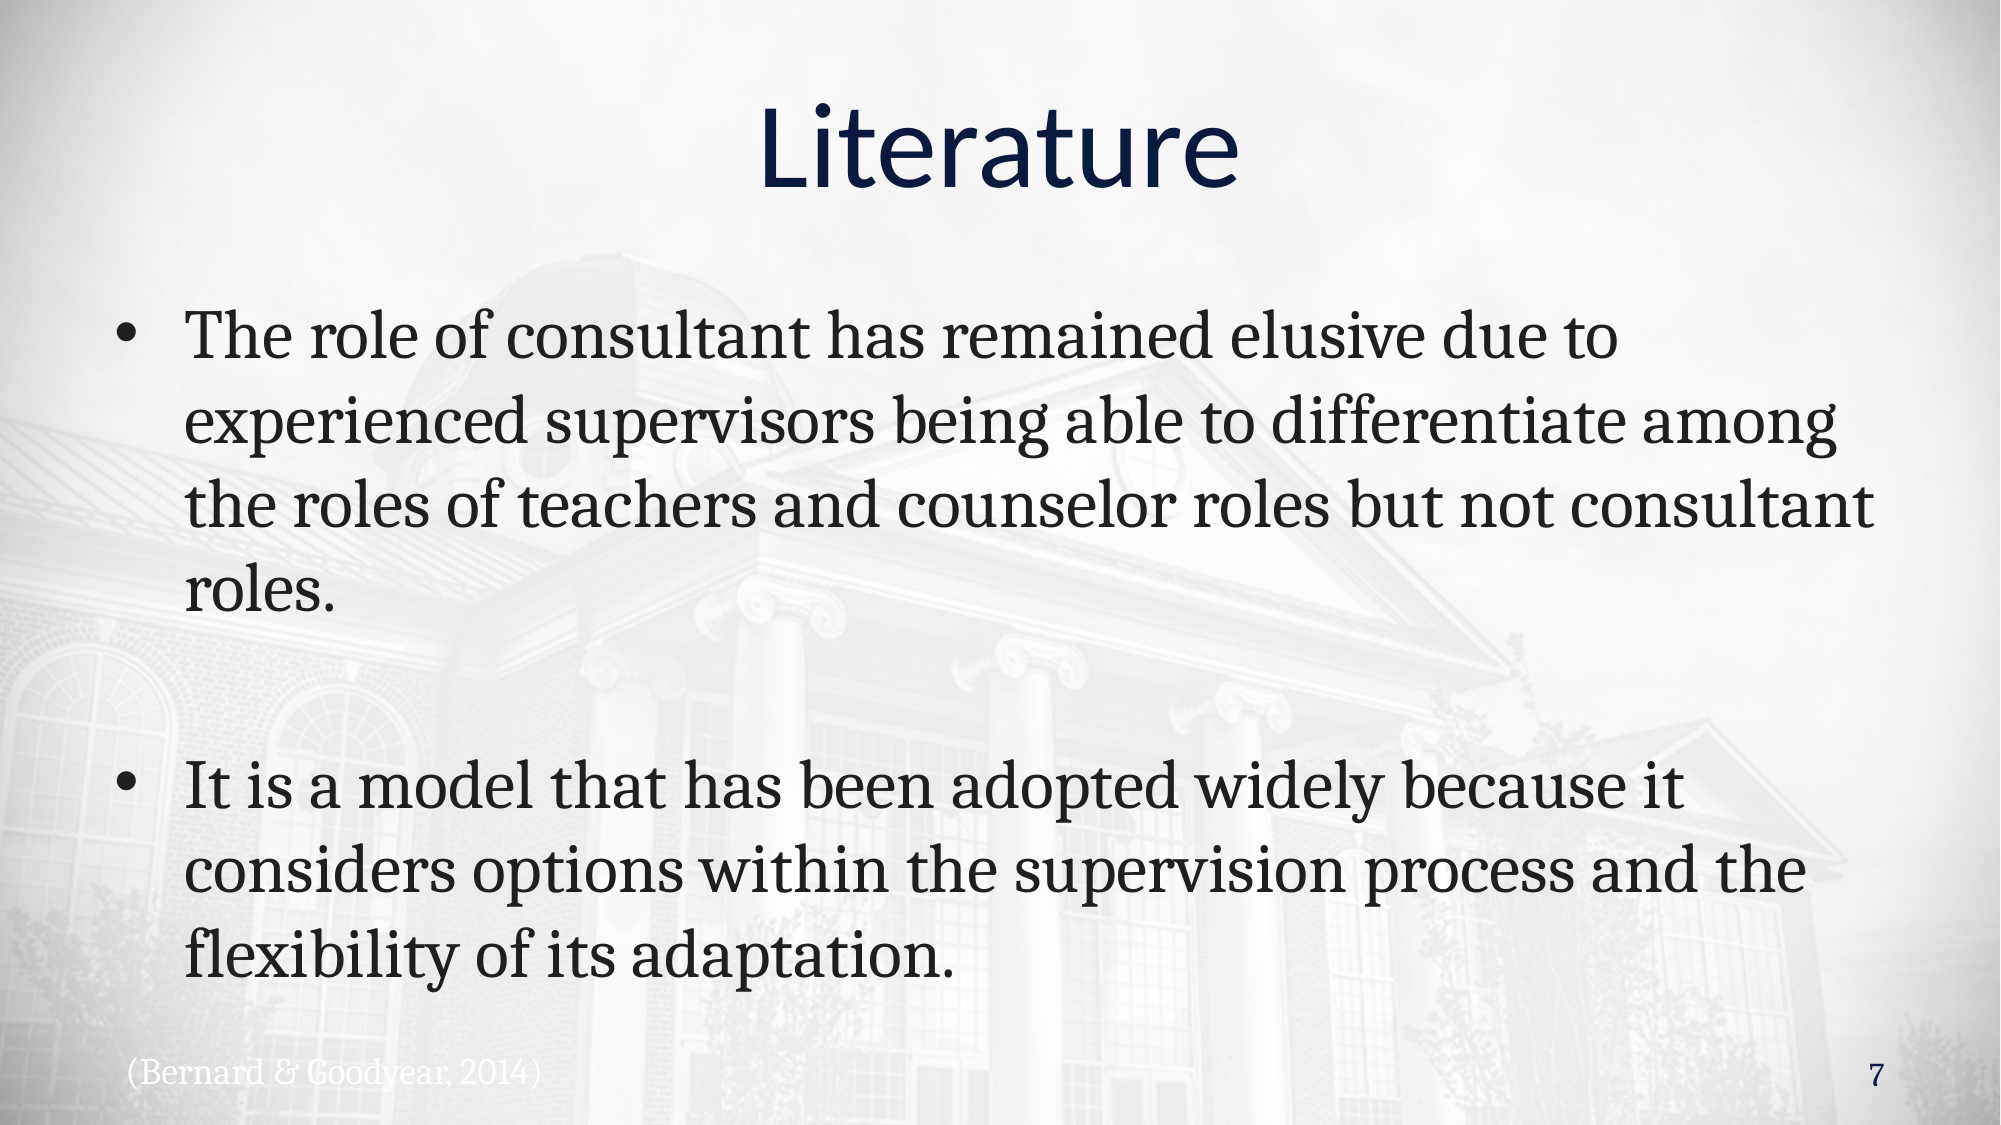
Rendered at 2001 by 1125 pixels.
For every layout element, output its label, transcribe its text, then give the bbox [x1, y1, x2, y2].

picture [0, 0, 2001, 1125]
text_box (Bernard & Goodyear, 2014) [110, 1039, 1008, 1099]
list The role of consultant has remained elusive due to experienced supervisors being able to differentiate among the roles of teachers and counselor roles but not consultant roles. It is a model that has been adopted widely because it considers options within the supervision process and the flexibility of its adaptation. [99, 182, 1900, 1005]
title Literature [99, 45, 1900, 182]
slide_number 7 [1433, 1042, 1900, 1103]
